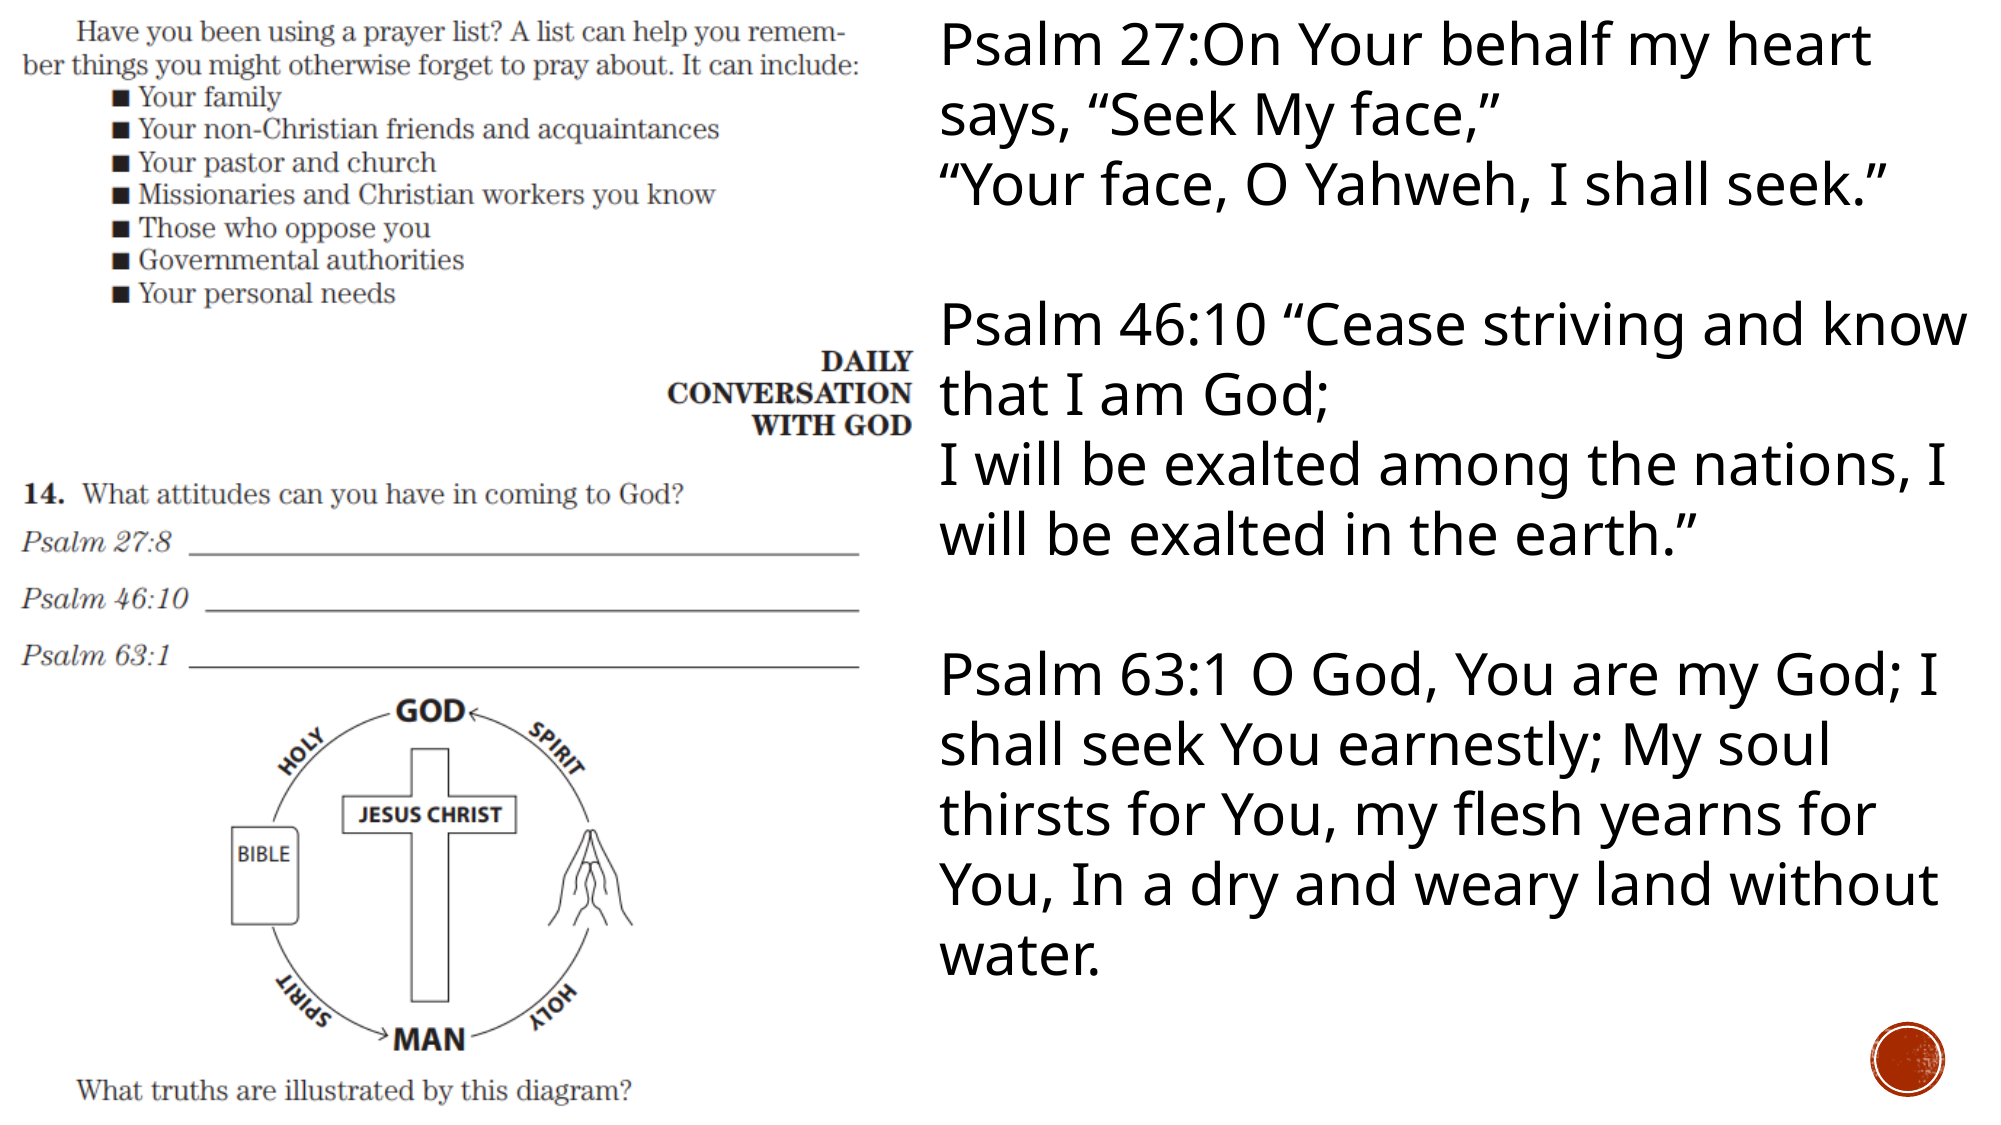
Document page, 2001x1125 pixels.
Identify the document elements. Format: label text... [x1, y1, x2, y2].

picture [0, 0, 924, 1125]
text_box Psalm 27:On Your behalf my heart says, “Seek My face,” “Your face, O Yahweh, I shall seek.” Psalm 46:10 “Cease striving and know that I am God; I will be exalted among the nations, I will be exalted in the earth.” Psalm 63:1 O God, You are my God; I shall seek You earnestly; My soul thirsts for You, my flesh yearns for You, In a dry and weary land without water. [925, 0, 2000, 995]
